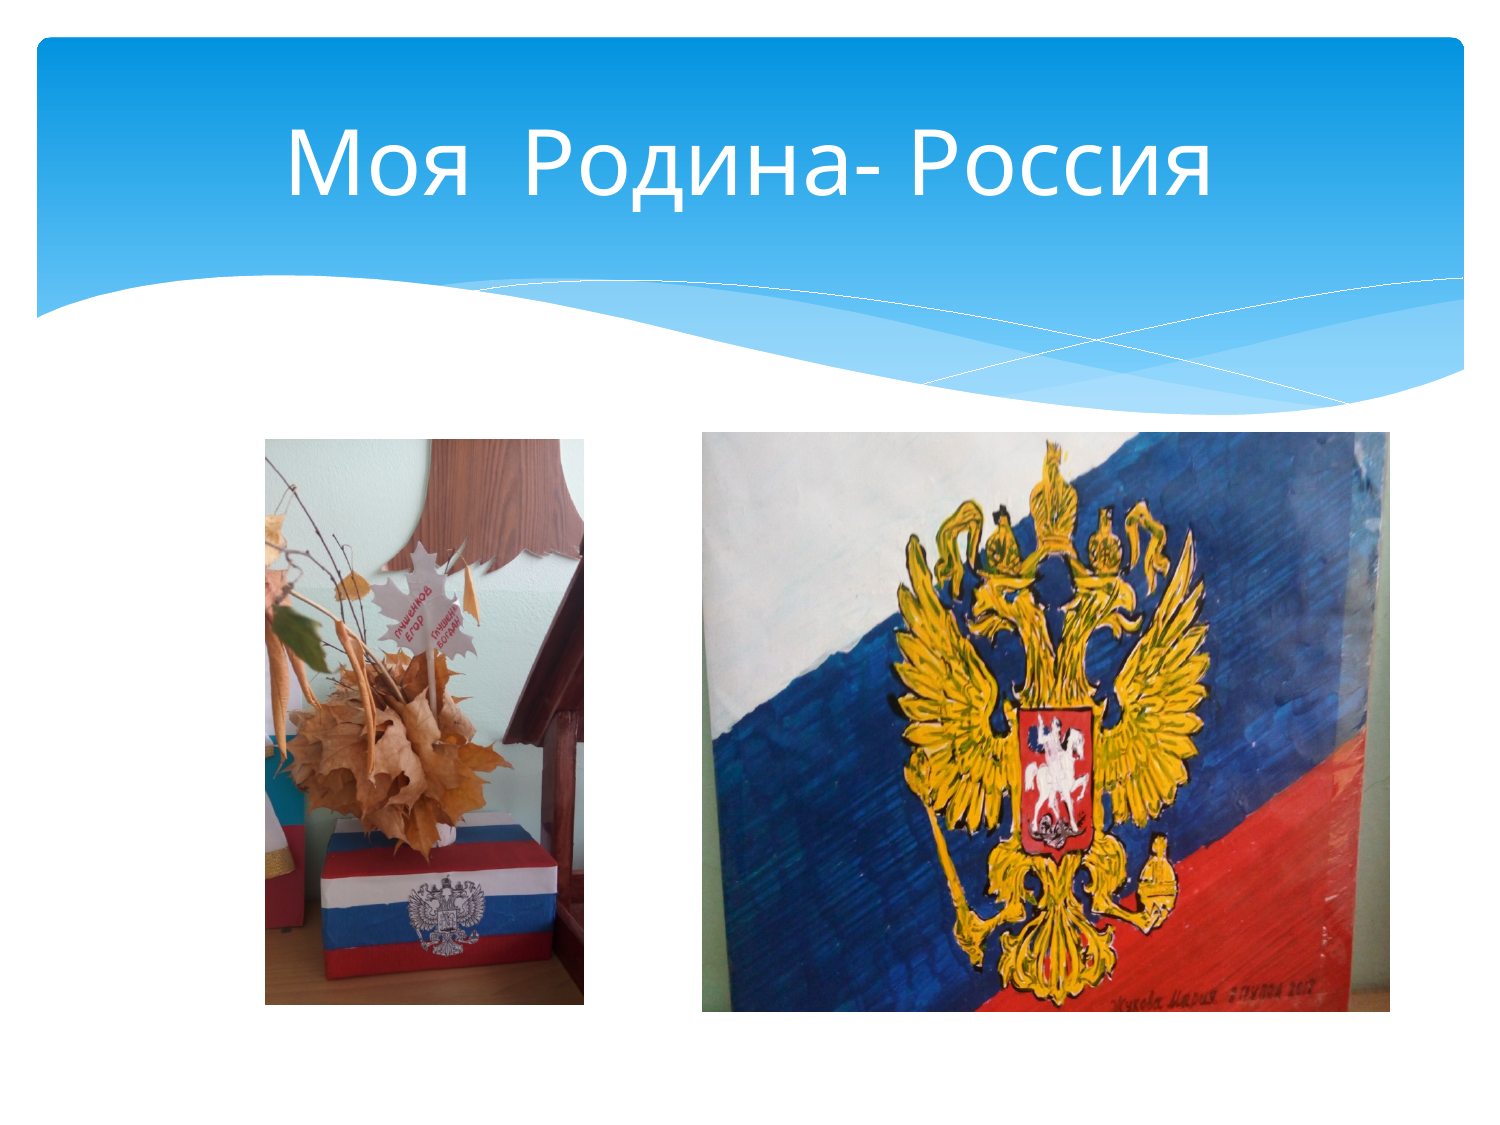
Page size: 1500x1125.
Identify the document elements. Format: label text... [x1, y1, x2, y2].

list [265, 439, 584, 1006]
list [702, 432, 1390, 1012]
title Моя Родина- Россия [75, 55, 1425, 261]
